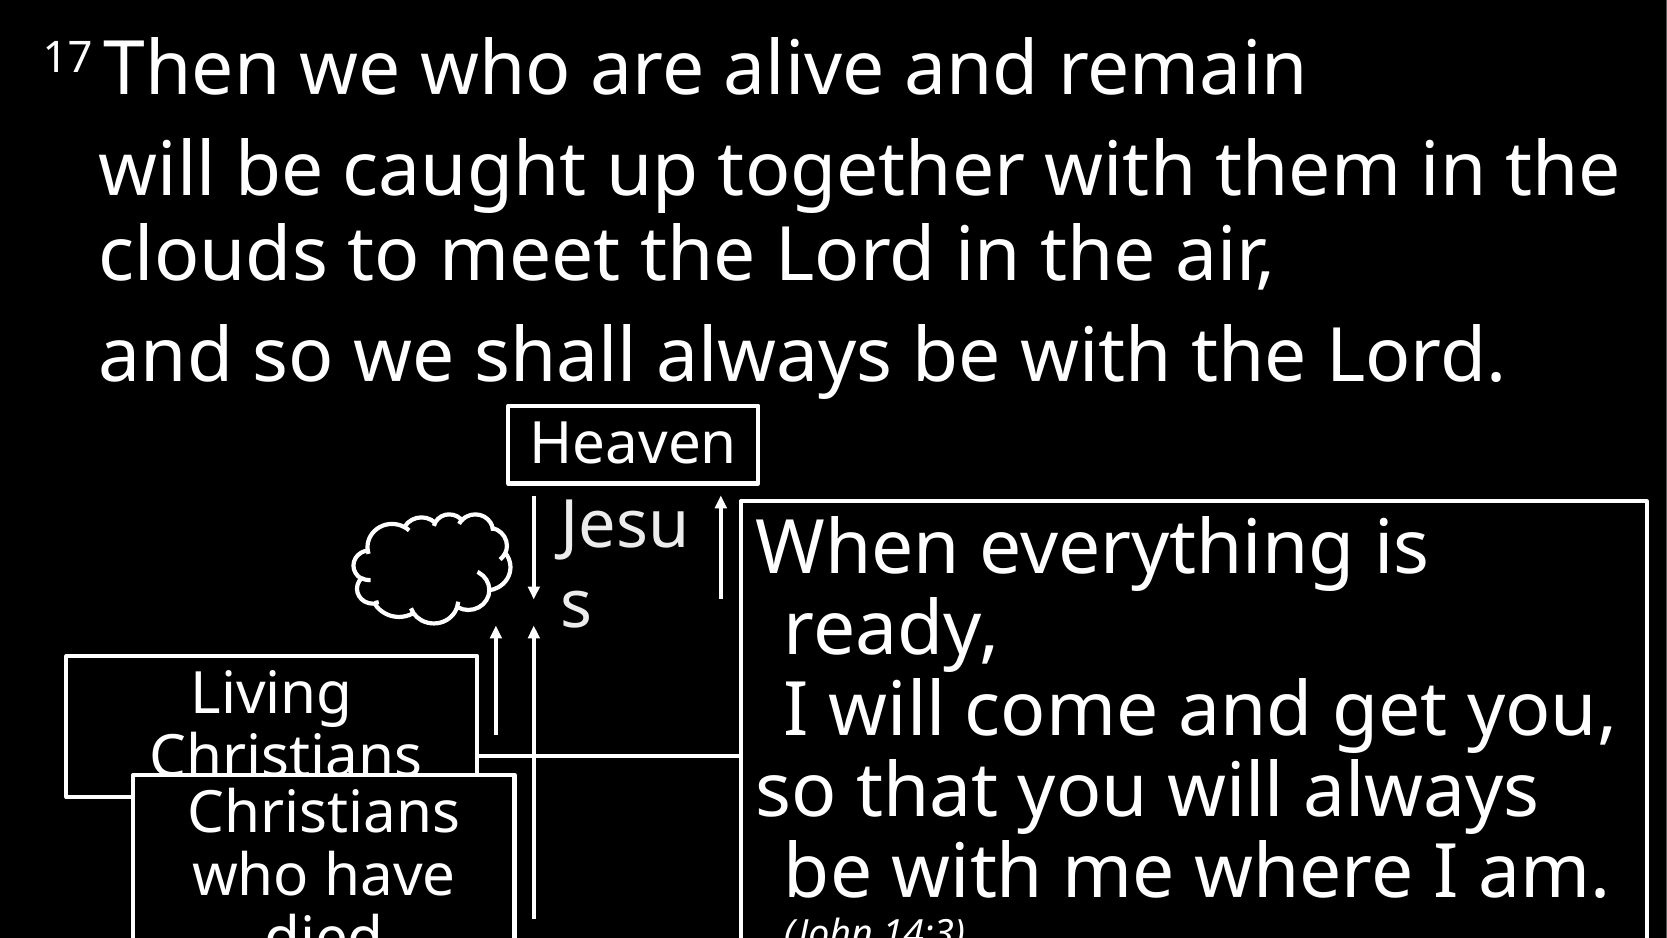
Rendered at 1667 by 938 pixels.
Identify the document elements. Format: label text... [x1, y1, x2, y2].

text_box Living Christians [66, 656, 478, 797]
text_box Heaven [508, 405, 759, 484]
text_box [353, 514, 511, 624]
text_box Jesus [545, 484, 721, 649]
text_box When everything is ready, I will come and get you, so that you will always be with me where I am. (John 14:3) [740, 501, 1647, 938]
list 17 Then we who are alive and remain will be caught up together with them in the clouds to meet the Lord in the air, and so we shall always be with the Lord. [27, 18, 1640, 813]
text_box Christians who have died [133, 774, 515, 938]
